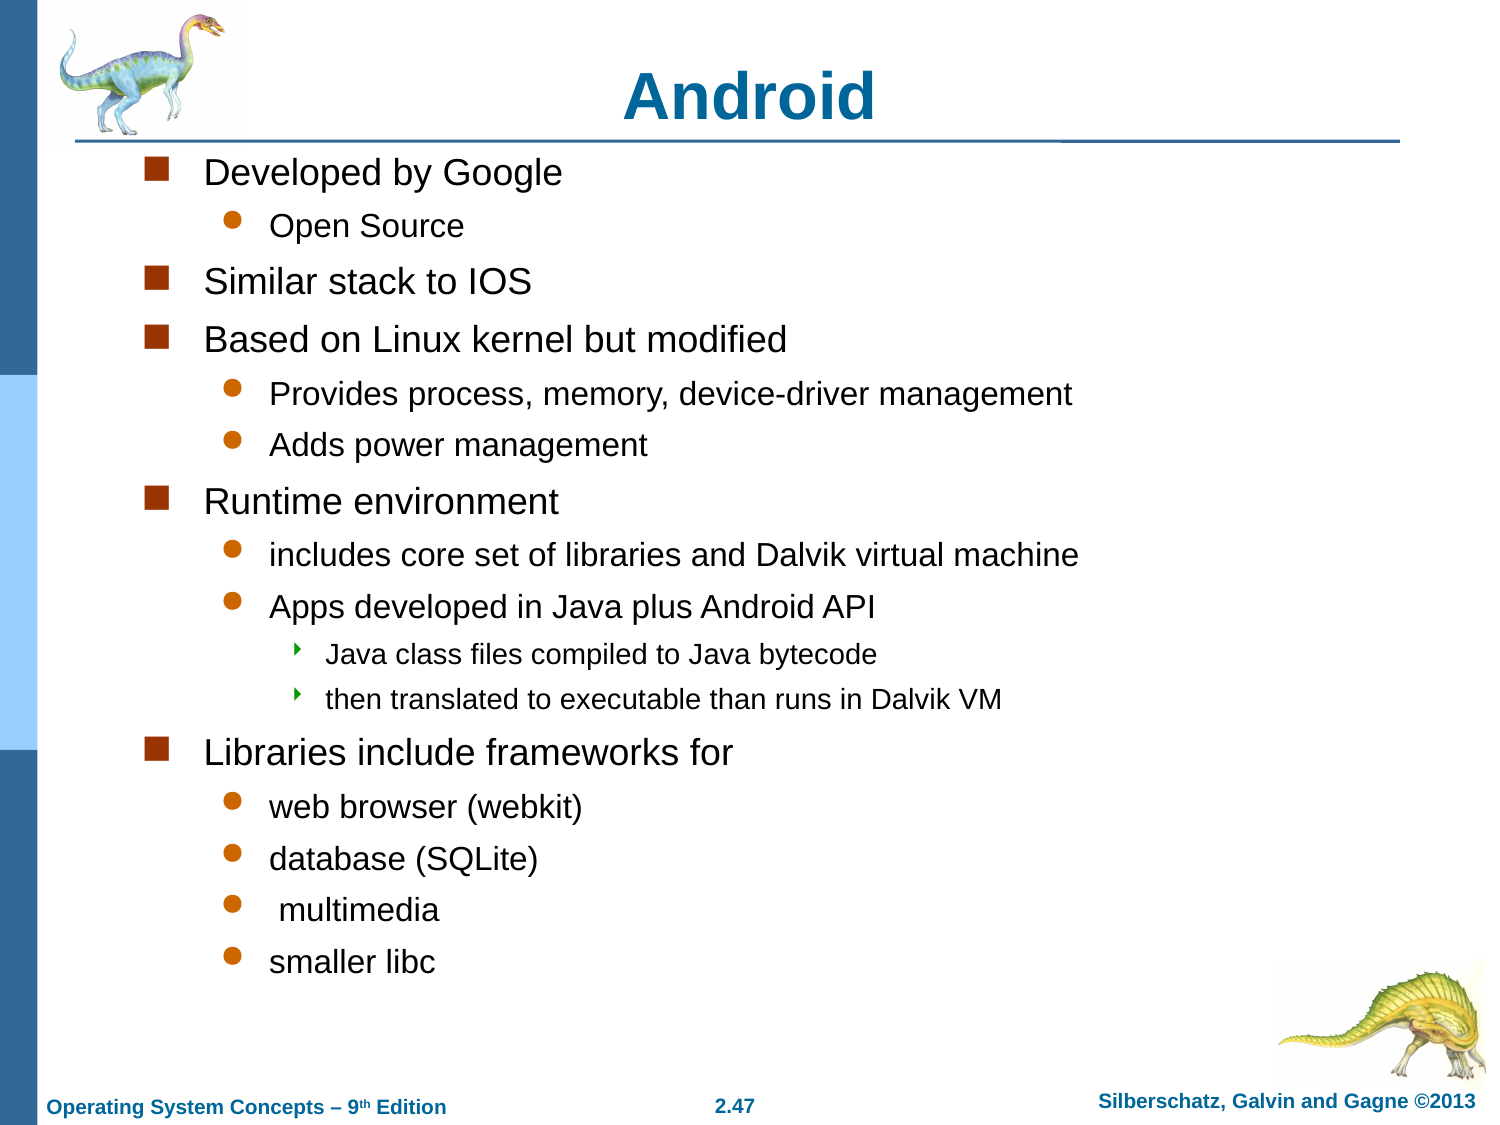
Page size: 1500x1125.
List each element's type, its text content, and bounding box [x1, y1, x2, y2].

title Android [75, 45, 1425, 141]
list Developed by Google Open Source Similar stack to IOS Based on Linux kernel but modified Provides process, memory, device-driver management Adds power management Runtime environment includes core set of libraries and Dalvik virtual machine Apps developed in Java plus Android API Java class files compiled to Java bytecode then translated to executable than runs in Dalvik VM Libraries include frameworks for web browser (webkit) database (SQLite) multimedia smaller libc [132, 140, 1391, 1078]
picture [46, 0, 243, 149]
picture [1275, 959, 1486, 1090]
